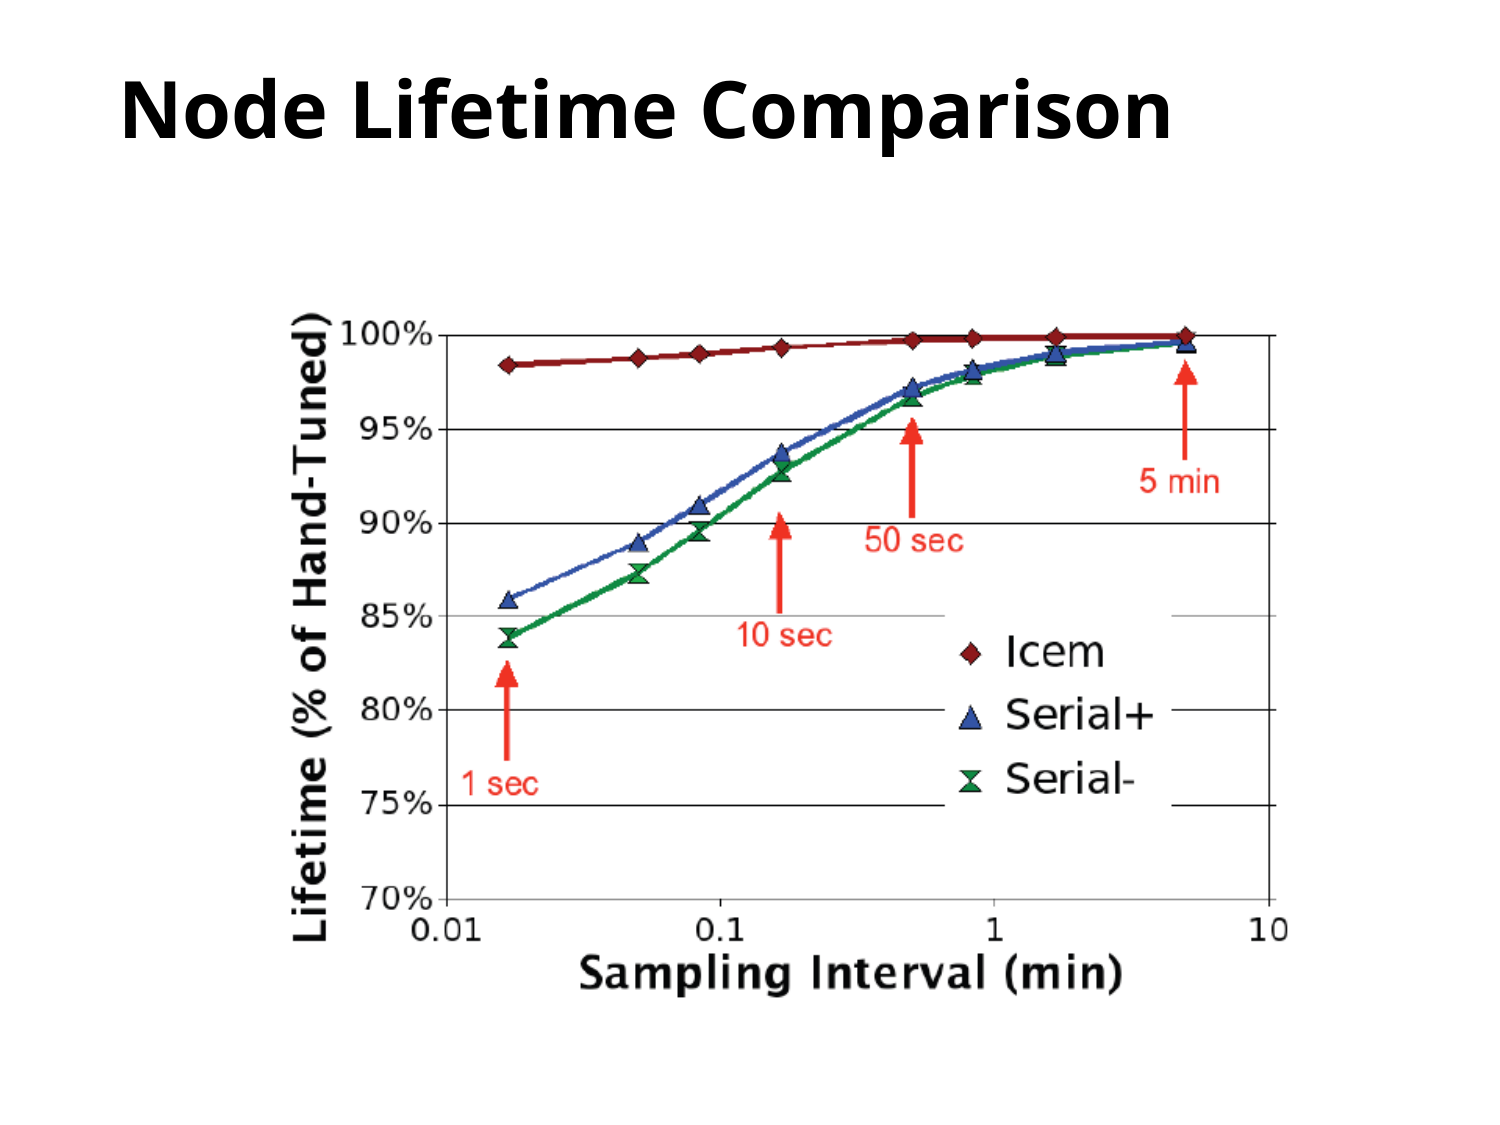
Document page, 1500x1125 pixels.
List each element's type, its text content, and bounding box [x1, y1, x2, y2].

picture [262, 299, 1325, 1018]
title Node Lifetime Comparison [103, 37, 1397, 188]
